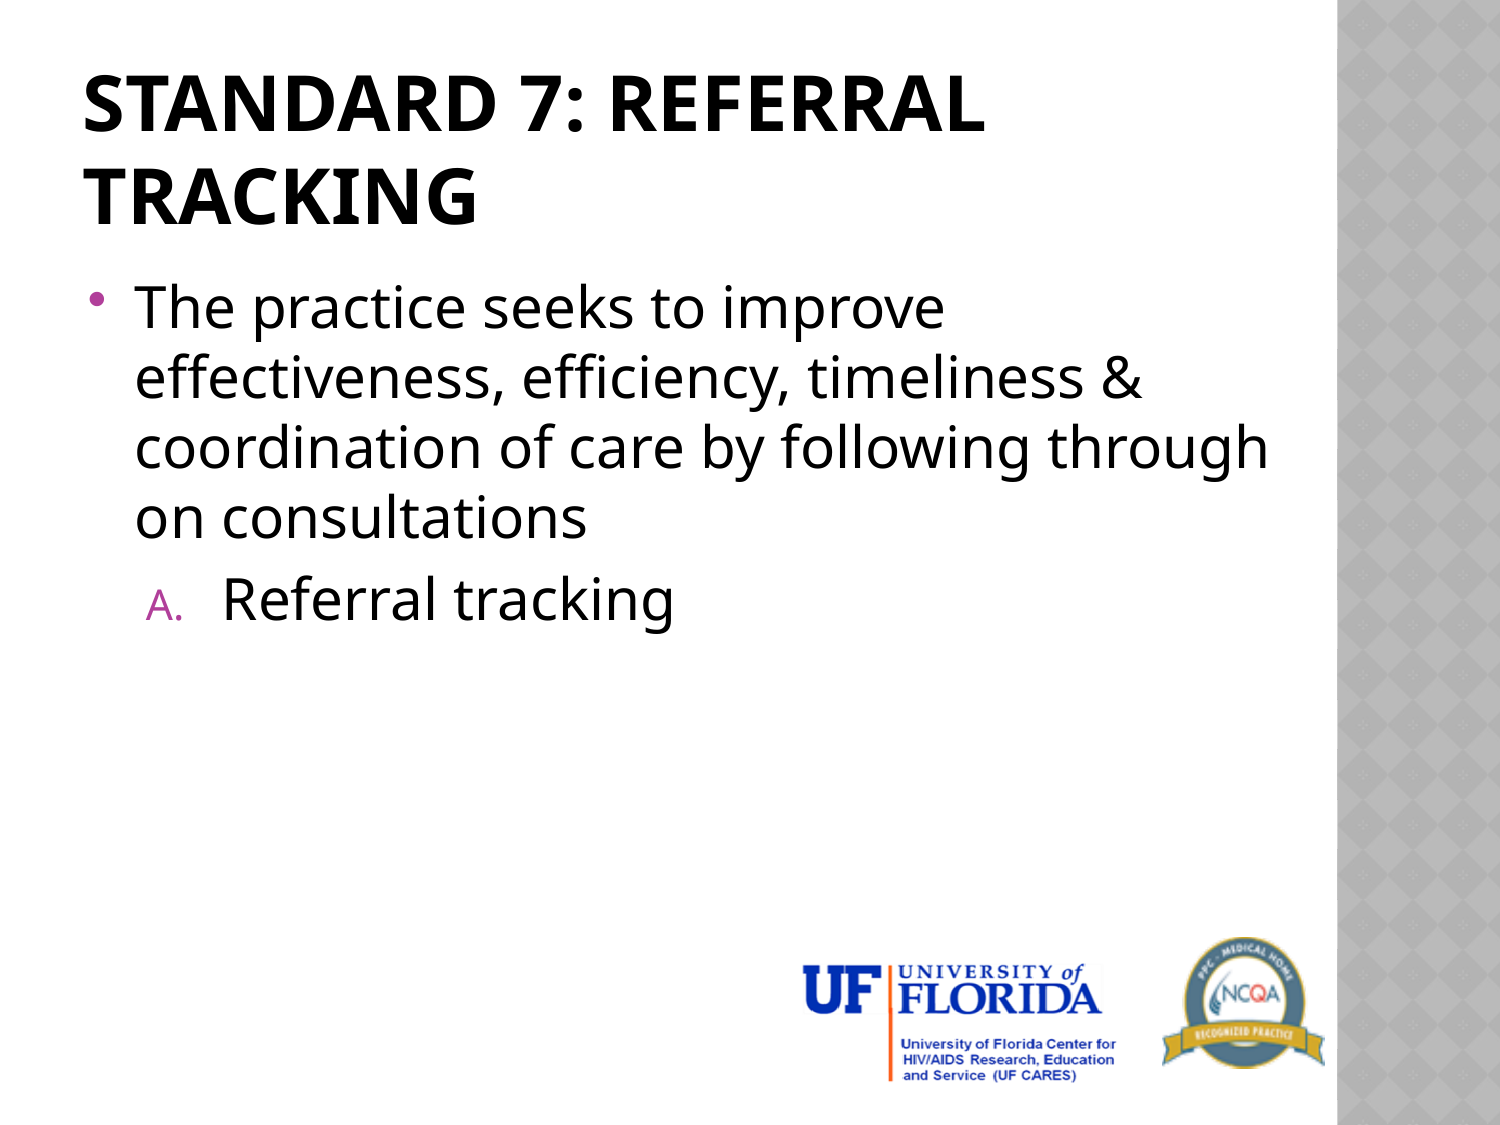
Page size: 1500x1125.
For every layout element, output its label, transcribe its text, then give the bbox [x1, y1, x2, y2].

list The practice seeks to improve effectiveness, efficiency, timeliness & coordination of care by following through on consultations Referral tracking [75, 262, 1288, 1005]
picture [1161, 937, 1326, 1070]
picture [799, 962, 1138, 1088]
title Standard 7: referral tracking [75, 52, 1263, 240]
